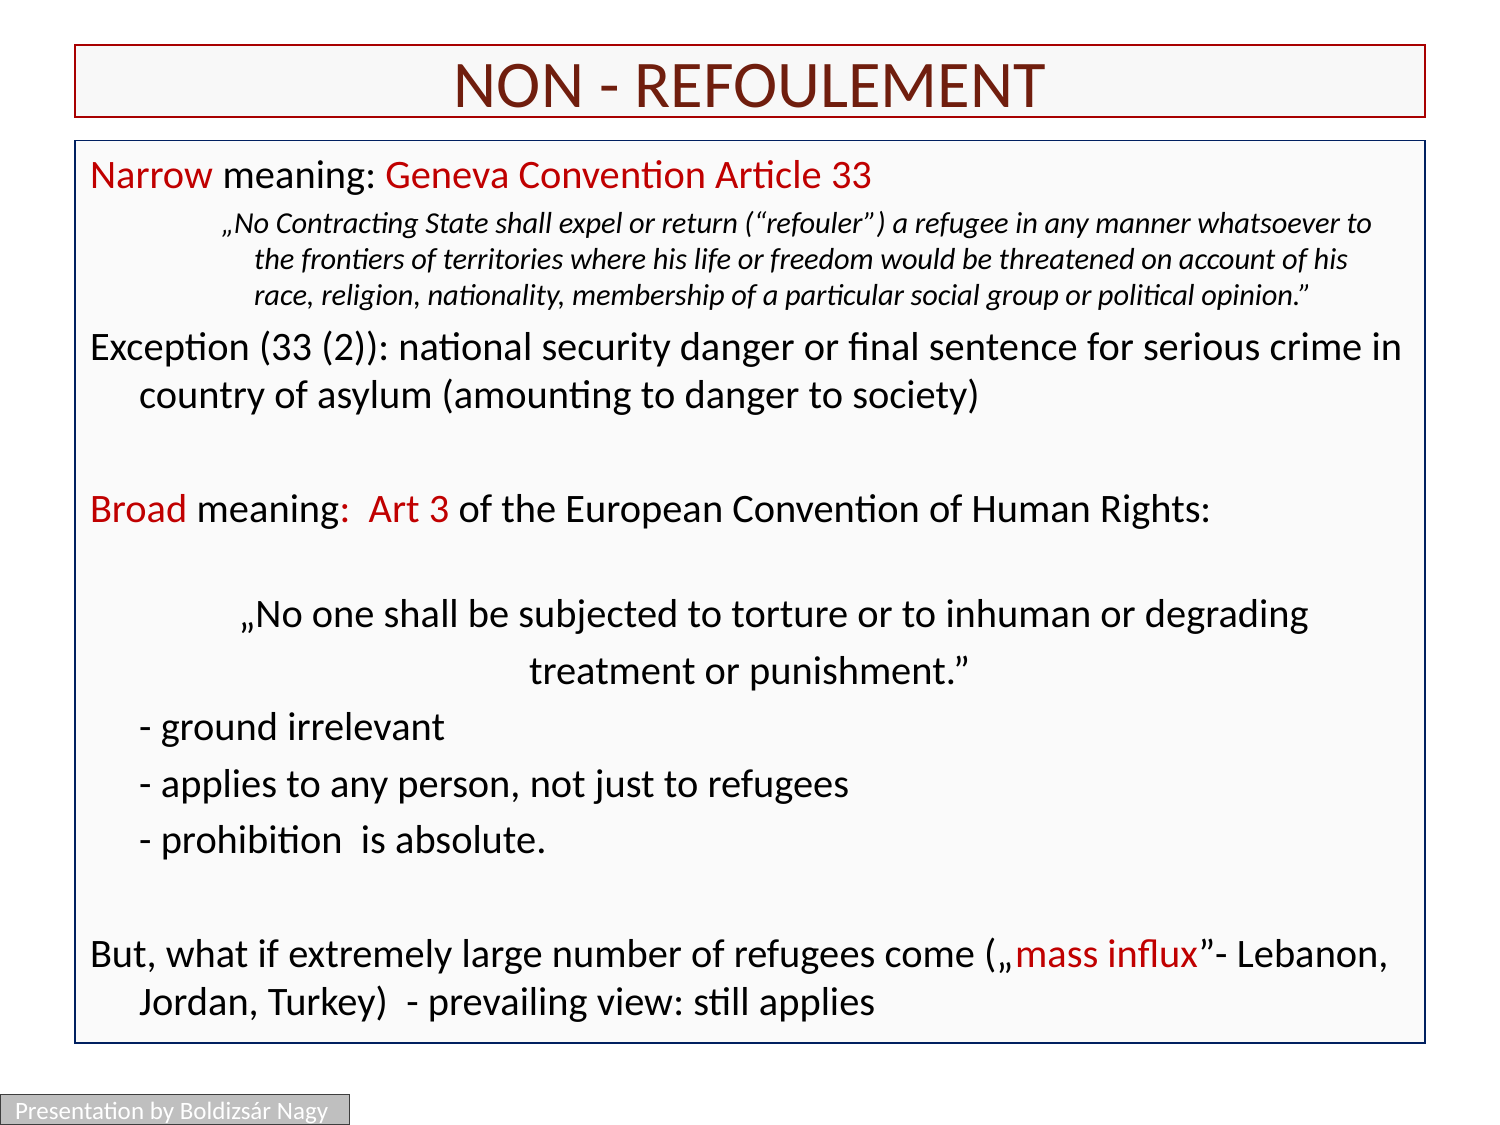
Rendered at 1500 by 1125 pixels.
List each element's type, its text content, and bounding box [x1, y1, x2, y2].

title Non - refoulement [74, 44, 1426, 118]
list Narrow meaning: Geneva Convention Article 33 „No Contracting State shall expel or return (“refouler”) a refugee in any manner whatsoever to the frontiers of territories where his life or freedom would be threatened on account of his race, religion, nationality, membership of a particular social group or political opinion.” Exception (33 (2)): national security danger or final sentence for serious crime in country of asylum (amounting to danger to society) Broad meaning: Art 3 of the European Convention of Human Rights: „No one shall be subjected to torture or to inhuman or degrading treatment or punishment.” - ground irrelevant - applies to any person, not just to refugees - prohibition is absolute. But, what if extremely large number of refugees come („mass influx”- Lebanon, Jordan, Turkey) - prevailing view: still applies [74, 140, 1426, 1044]
slide_number Presentation by Boldizsár Nagy [0, 1094, 350, 1125]
